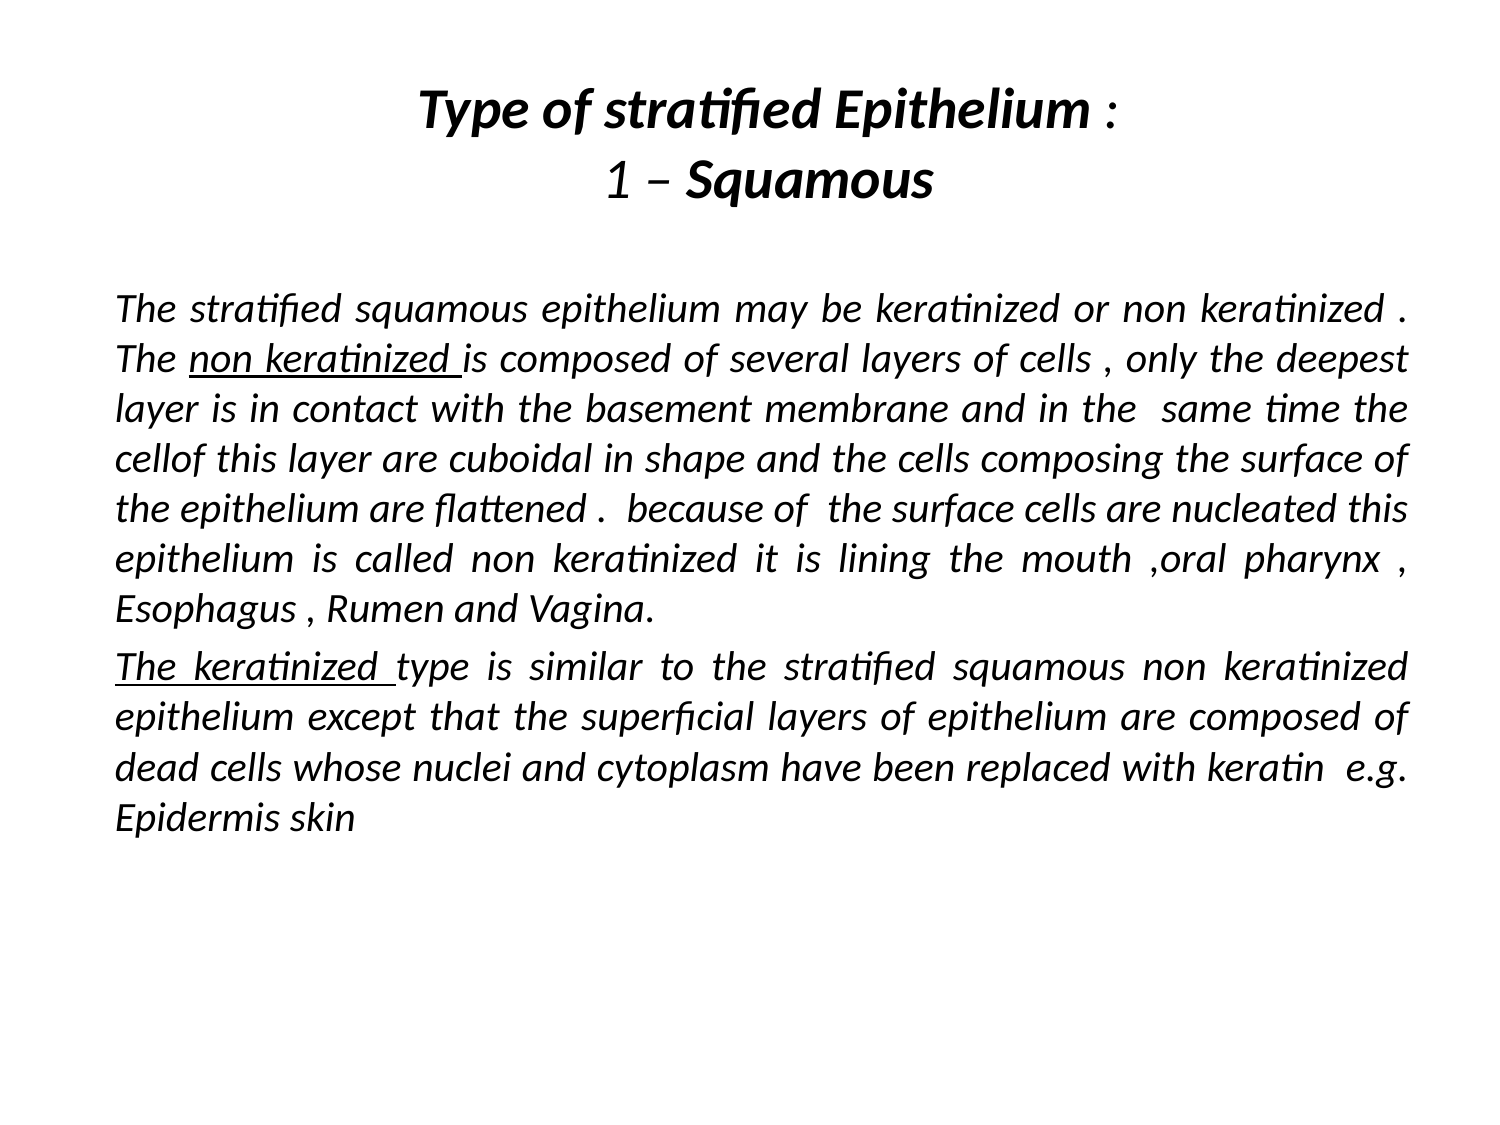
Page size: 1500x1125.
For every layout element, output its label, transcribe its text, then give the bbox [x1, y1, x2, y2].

title Type of stratified Epithelium : 1 – Squamous [75, 62, 1463, 288]
subtitle The stratified squamous epithelium may be keratinized or non keratinized . The non keratinized is composed of several layers of cells , only the deepest layer is in contact with the basement membrane and in the same time the cellof this layer are cuboidal in shape and the cells composing the surface of the epithelium are flattened . because of the surface cells are nucleated this epithelium is called non keratinized it is lining the mouth ,oral pharynx , Esophagus , Rumen and Vagina. The keratinized type is similar to the stratified squamous non keratinized epithelium except that the superficial layers of epithelium are composed of dead cells whose nuclei and cytoplasm have been replaced with keratin e.g. Epidermis skin [99, 224, 1425, 925]
